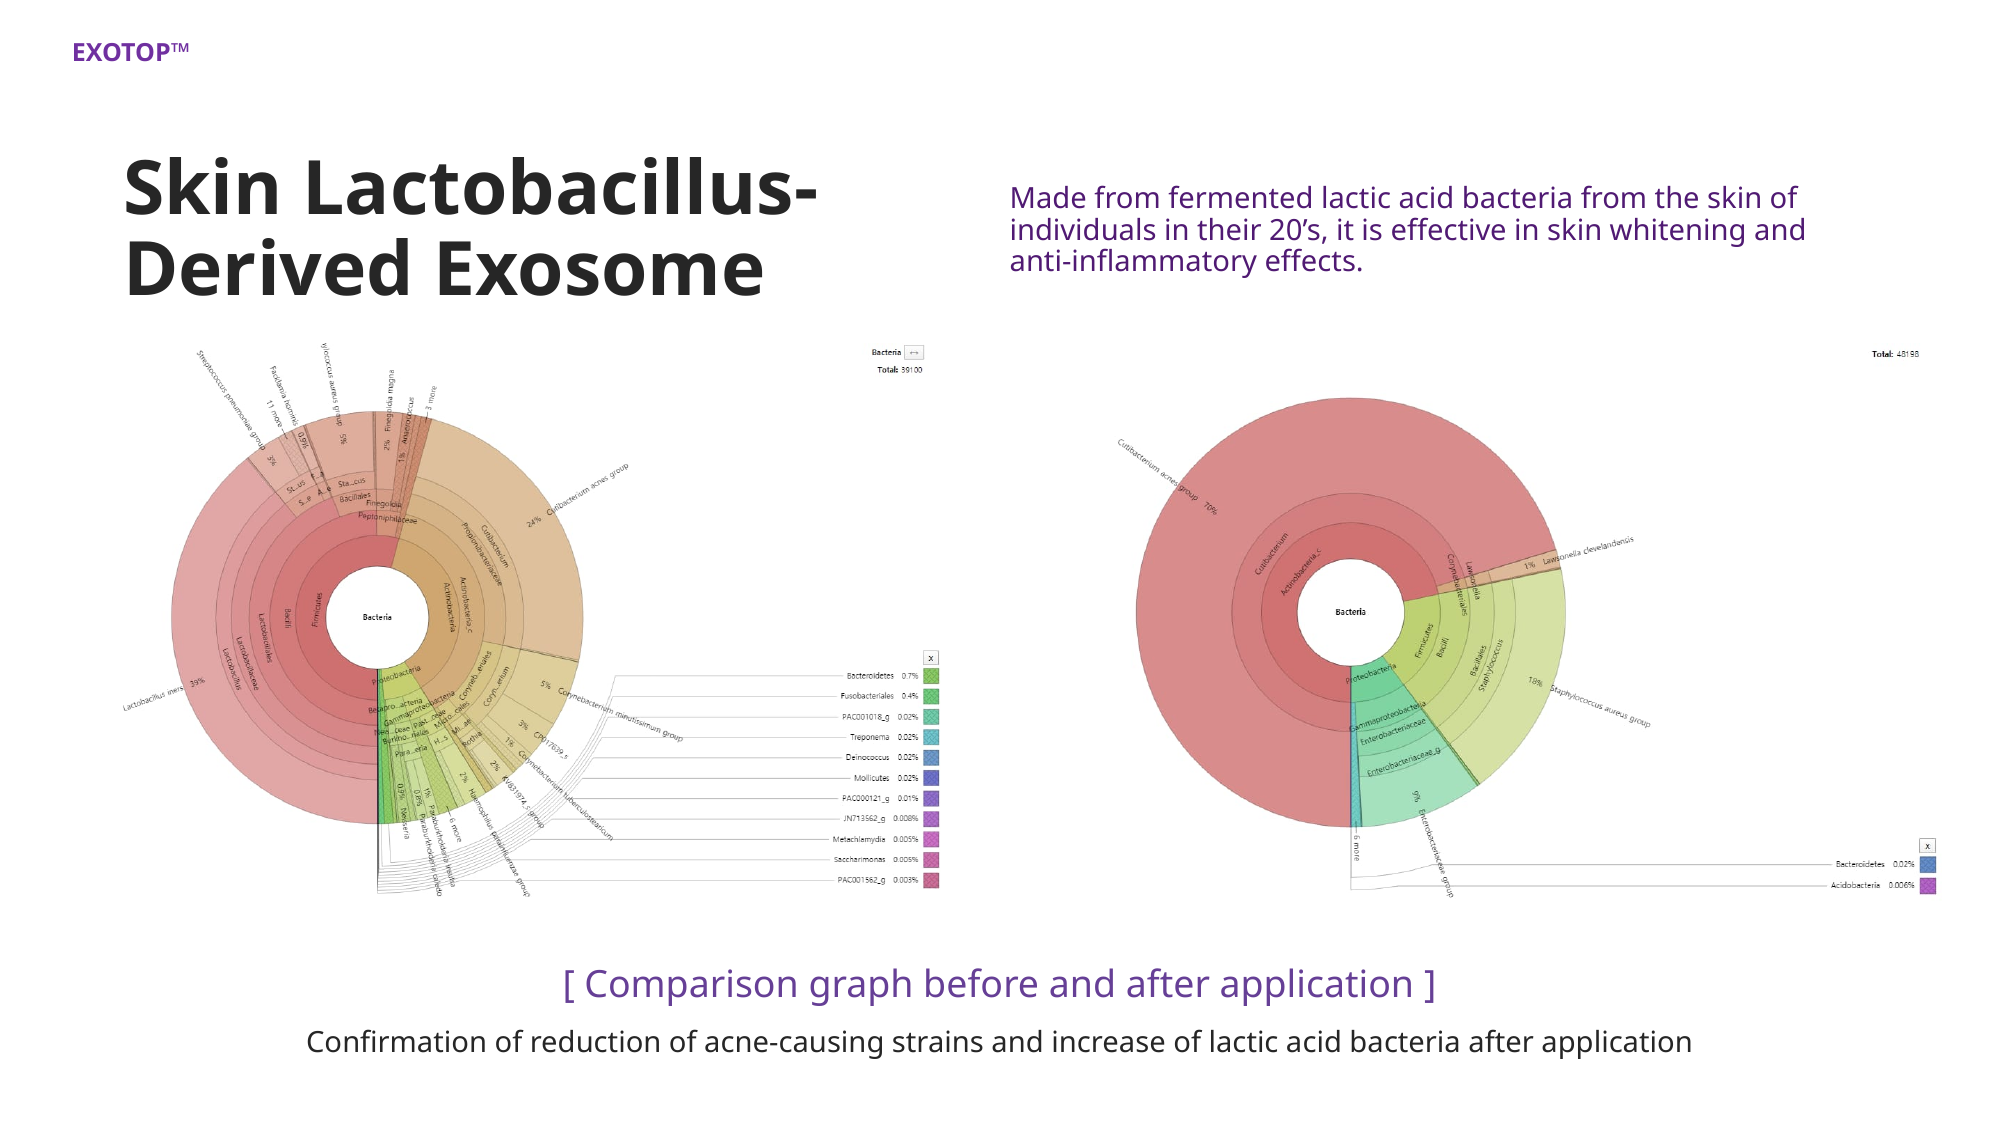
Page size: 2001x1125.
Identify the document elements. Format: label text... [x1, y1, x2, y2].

title Skin Lactobacillus-Derived Exosome [108, 158, 994, 304]
text_box [ Comparison graph before and after application ] [227, 957, 1773, 1013]
text_box Confirmation of reduction of acne-causing strains and increase of lactic acid bacteria after application [240, 1013, 1760, 1066]
picture [1038, 343, 1942, 903]
picture [108, 343, 949, 897]
text_box Made from fermented lactic acid bacteria from the skin of individuals in their 20’s, it is effective in skin whitening and anti-inflammatory effects. [994, 153, 1881, 308]
